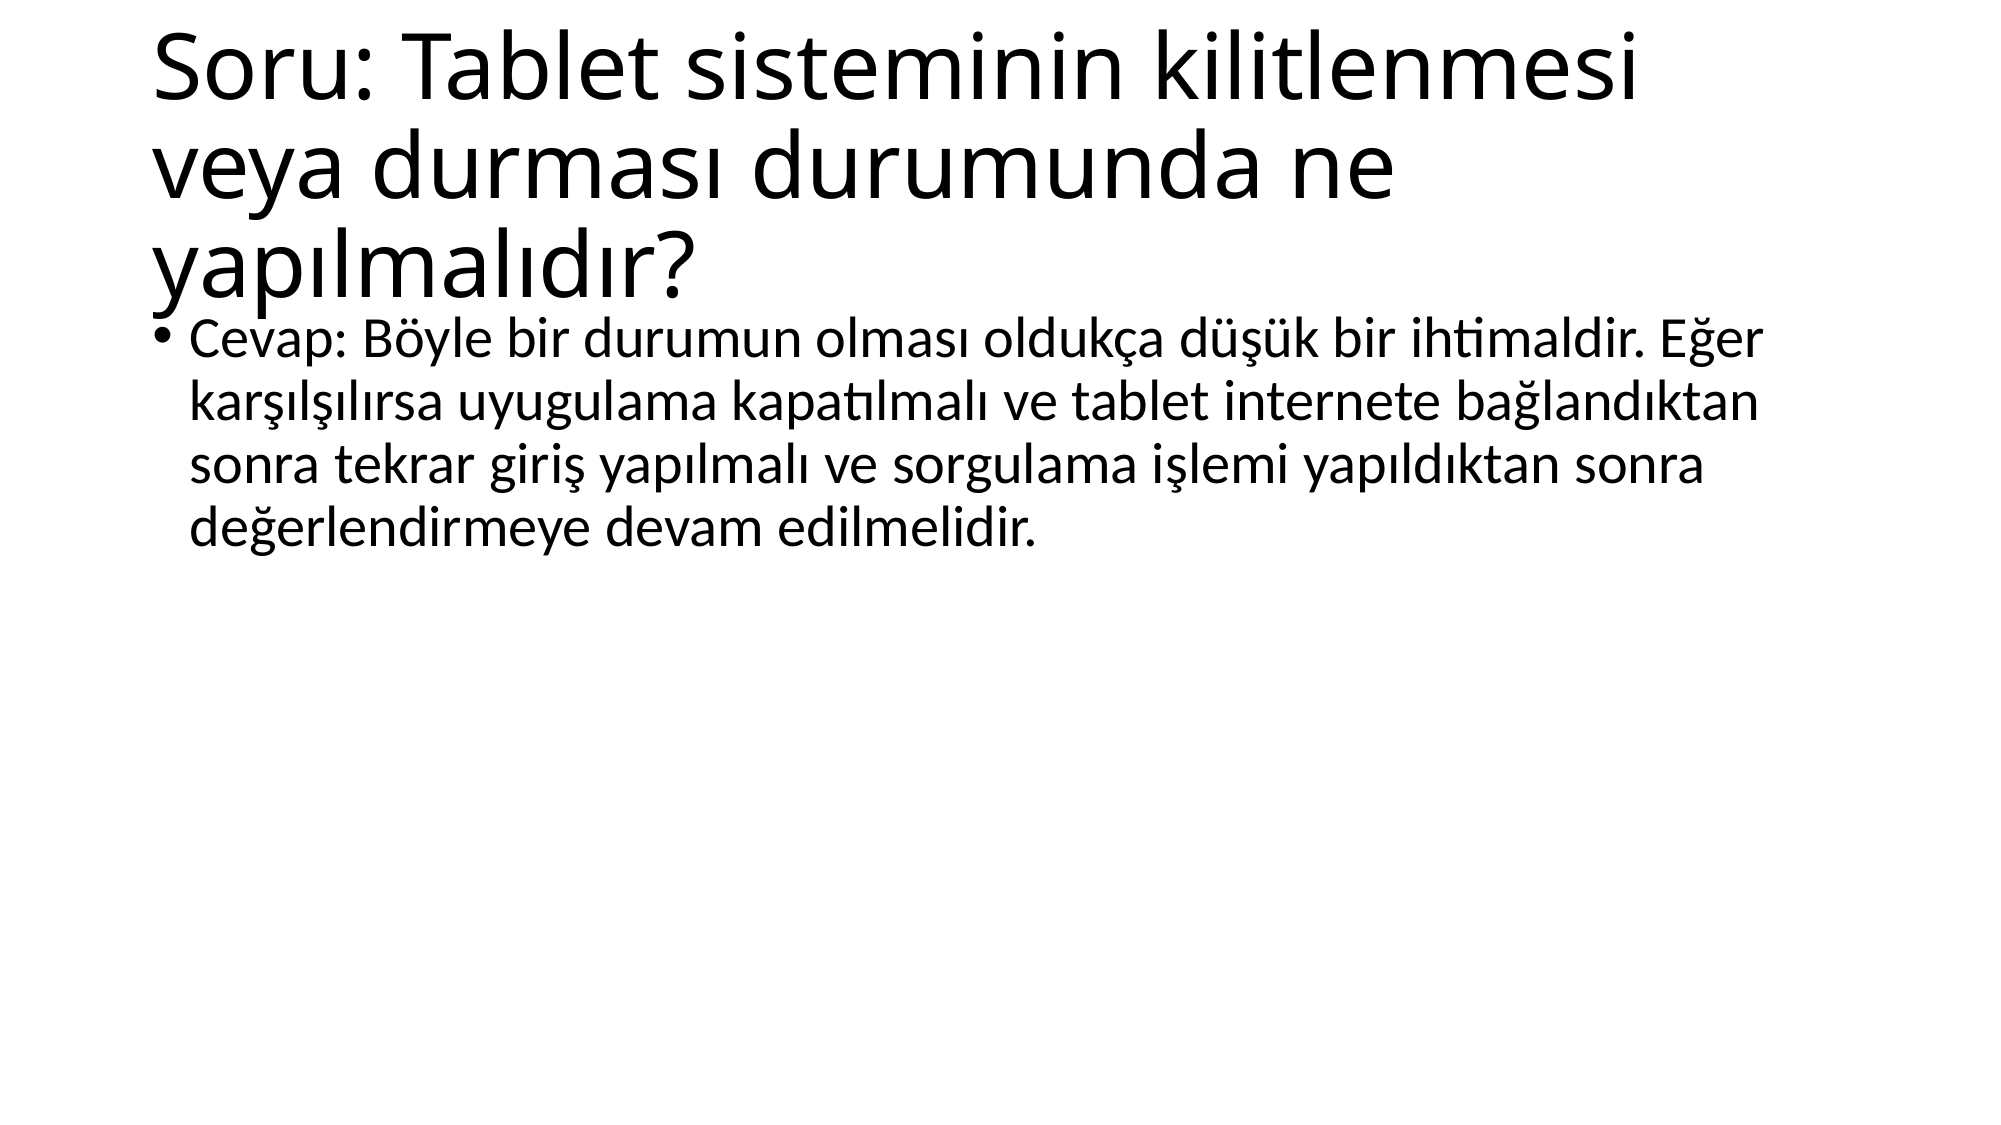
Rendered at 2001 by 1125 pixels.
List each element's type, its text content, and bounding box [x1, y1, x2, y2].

title Soru: Tablet sisteminin kilitlenmesi veya durması durumunda ne yapılmalıdır? [137, 59, 1863, 278]
list Cevap: Böyle bir durumun olması oldukça düşük bir ihtimaldir. Eğer karşılşılırsa uyugulama kapatılmalı ve tablet internete bağlandıktan sonra tekrar giriş yapılmalı ve sorgulama işlemi yapıldıktan sonra değerlendirmeye devam edilmelidir. [137, 299, 1863, 1014]
